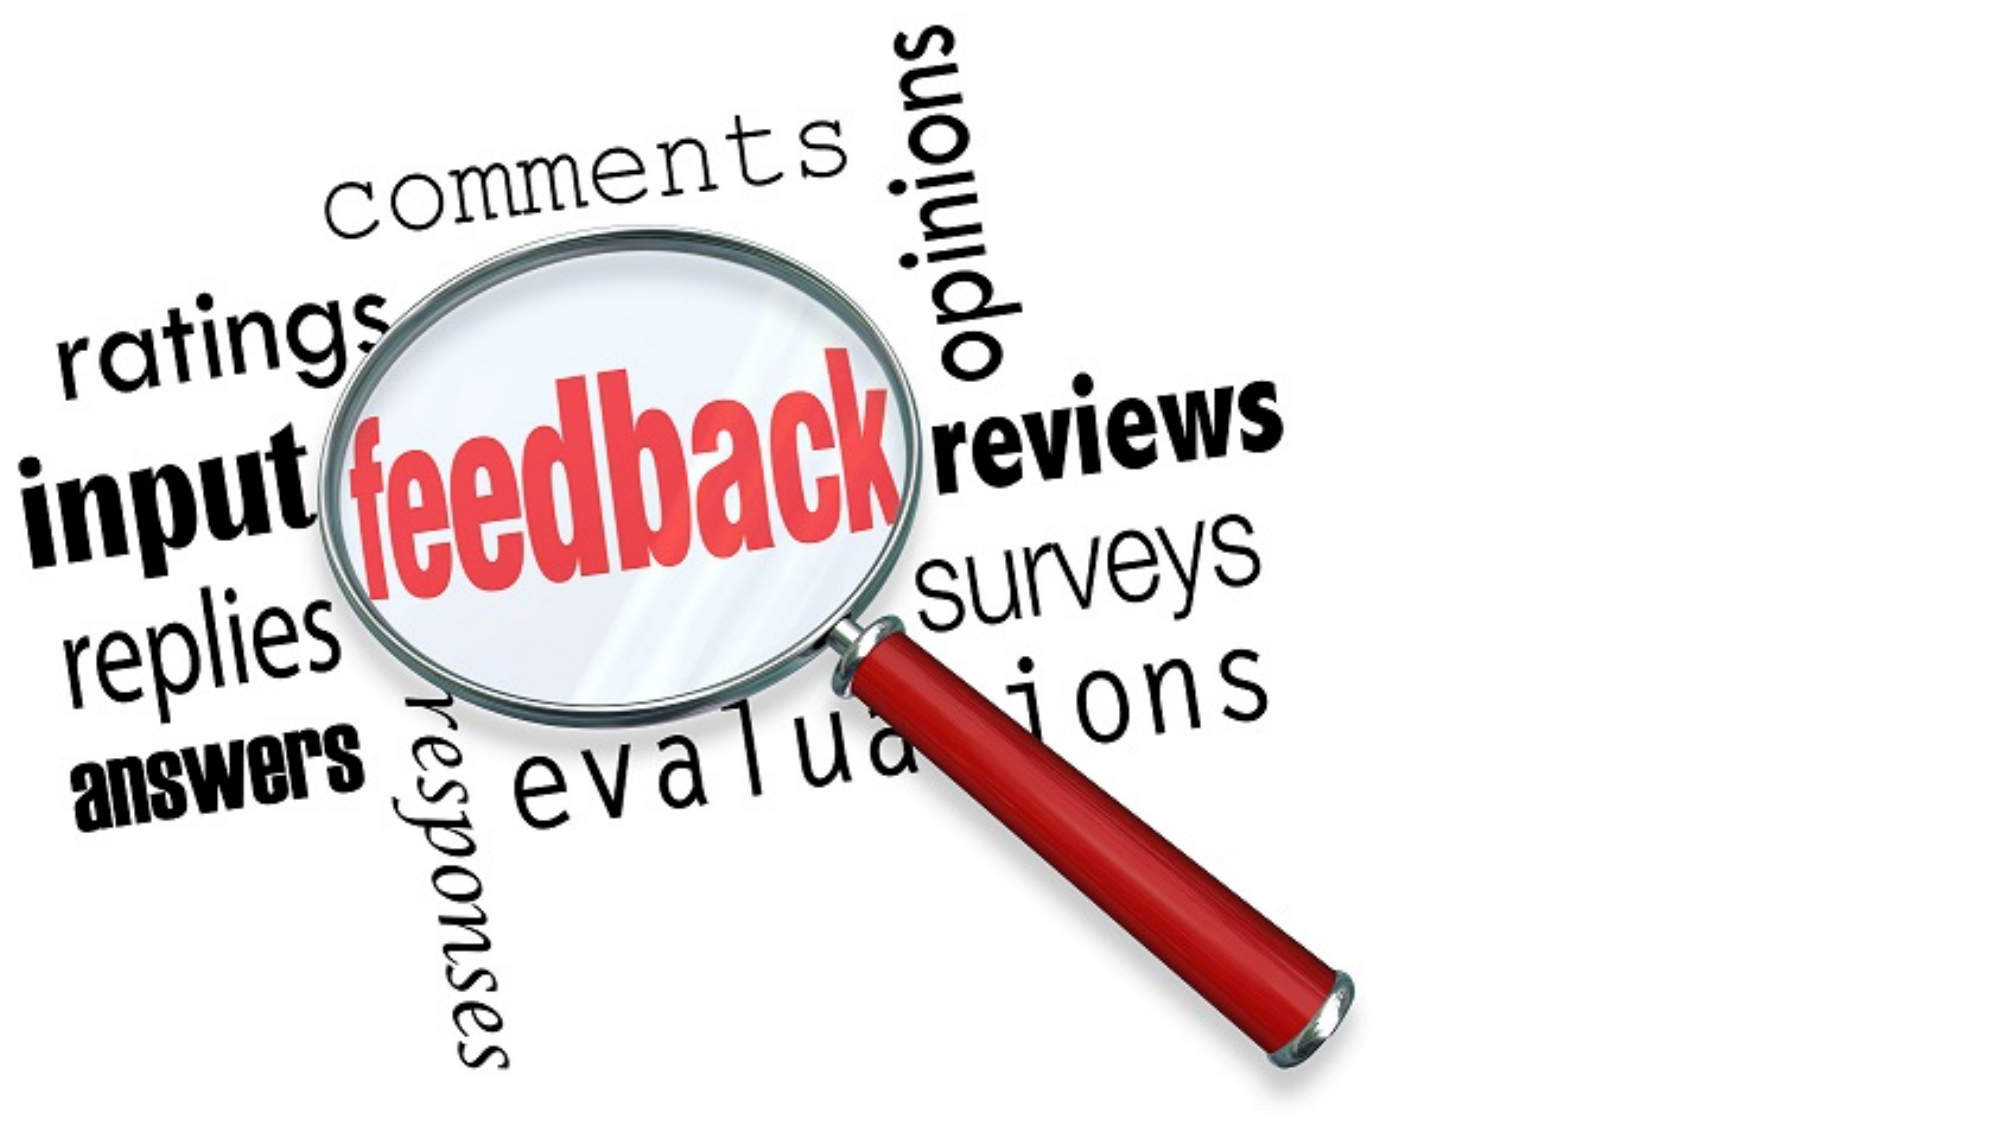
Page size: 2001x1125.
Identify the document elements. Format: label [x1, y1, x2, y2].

picture [0, 14, 1379, 1125]
